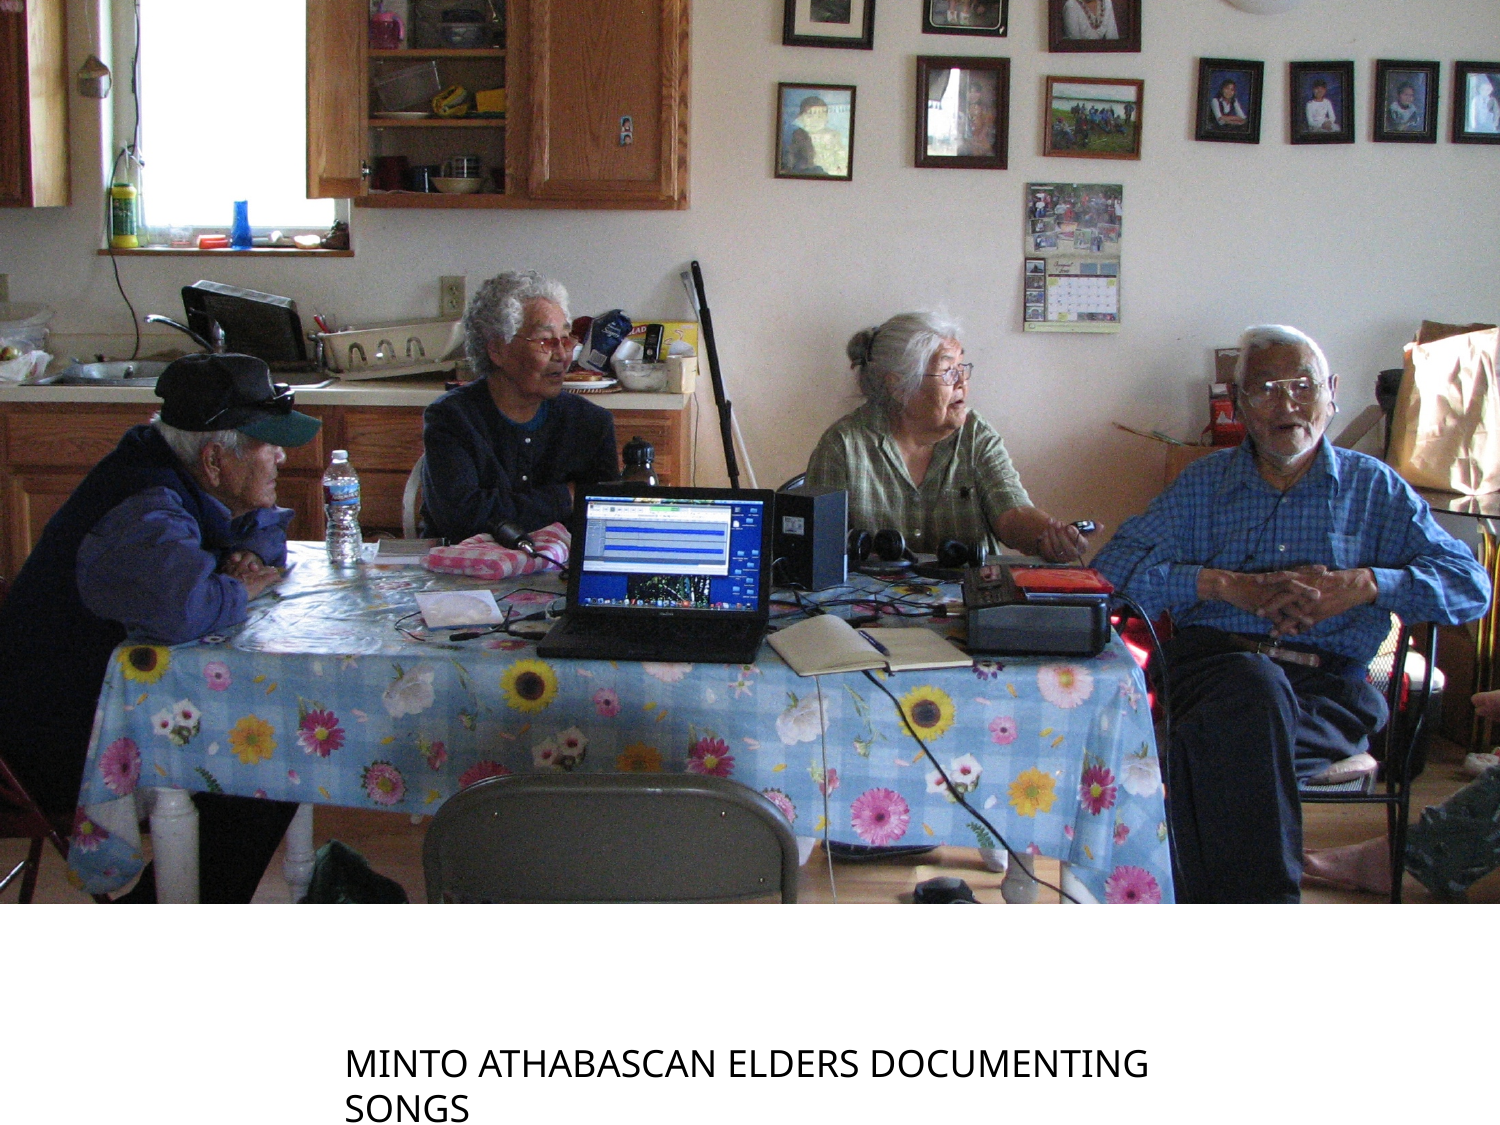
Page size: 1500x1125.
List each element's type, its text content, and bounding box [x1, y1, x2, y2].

text_box MINTO ATHABASCAN ELDERS DOCUMENTING SONGS [329, 1032, 1254, 1125]
picture [0, 0, 1500, 904]
